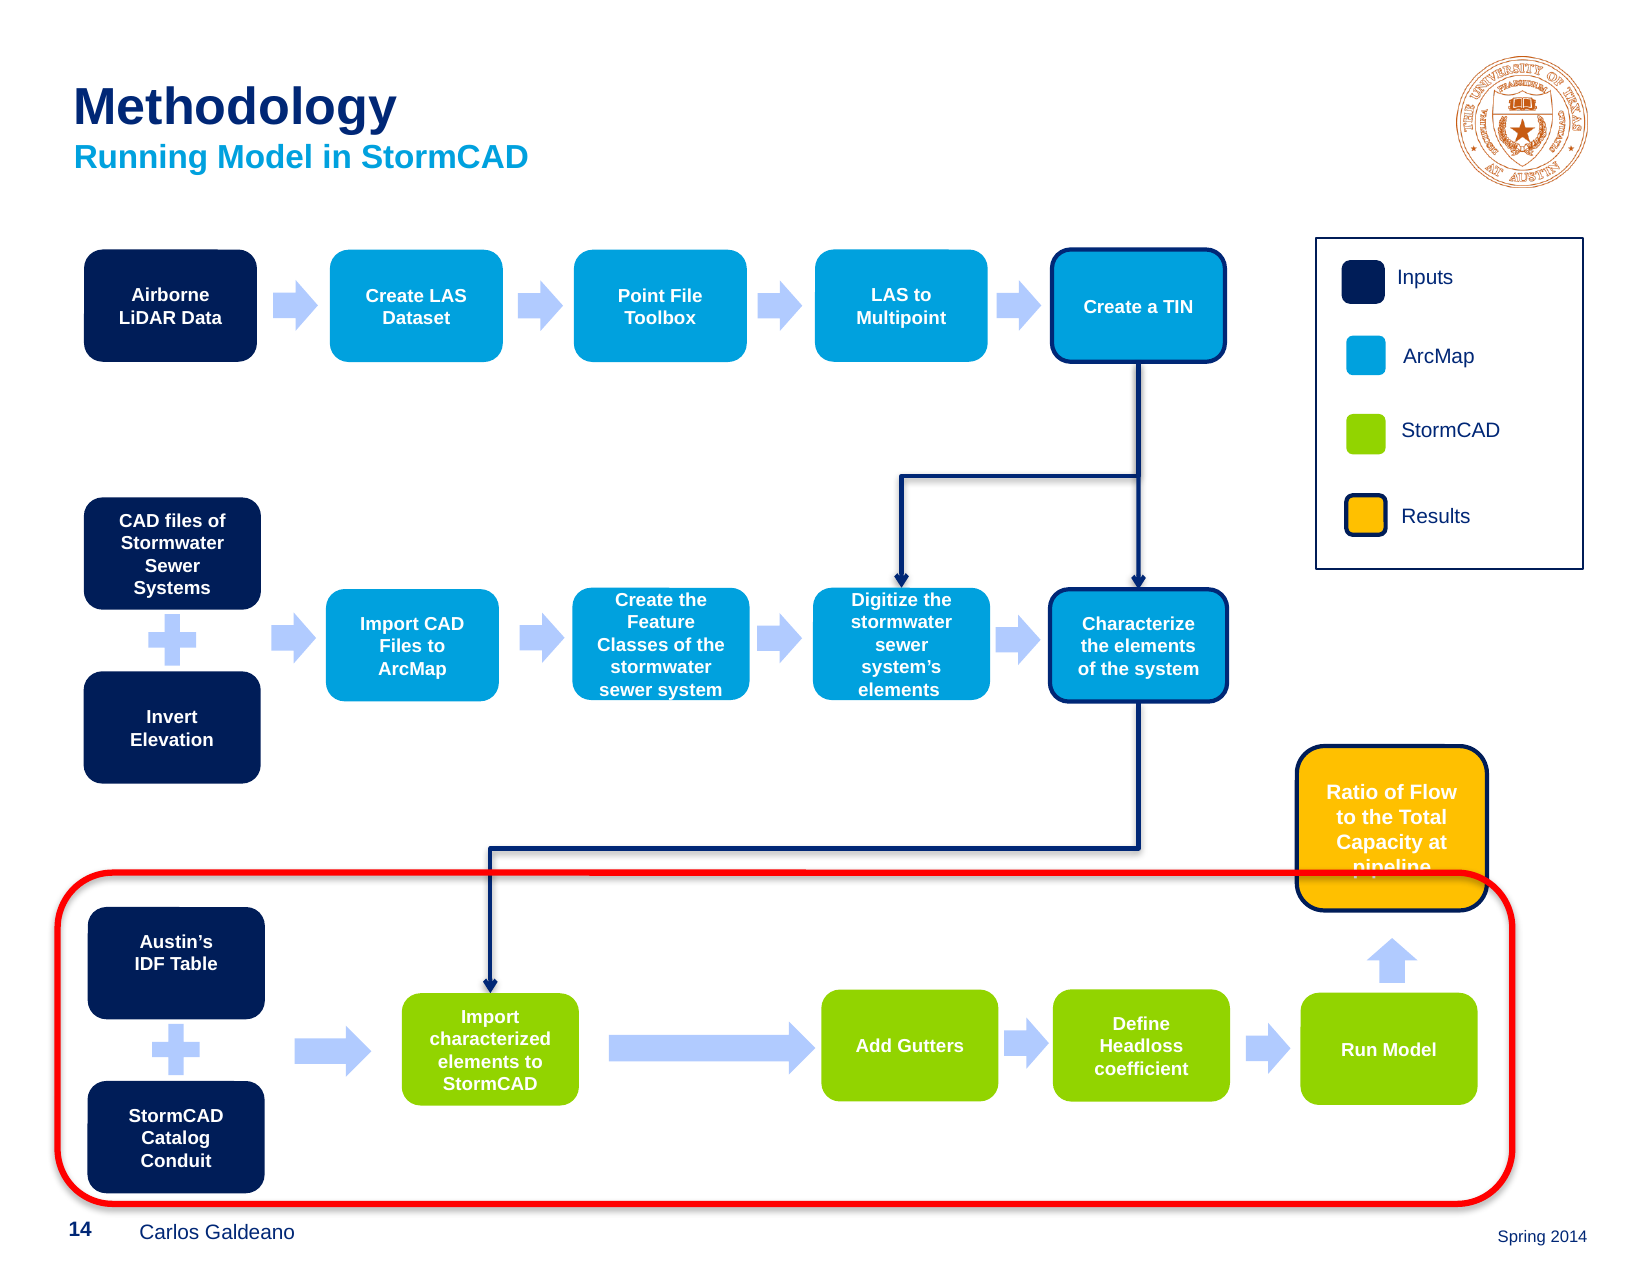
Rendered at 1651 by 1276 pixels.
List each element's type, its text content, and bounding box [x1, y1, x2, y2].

text_box [755, 278, 804, 333]
text_box LAS to Multipoint [812, 247, 990, 364]
text_box [92, 871, 1514, 1205]
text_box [668, 791, 961, 905]
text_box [83, 497, 1228, 784]
title Methodology Running Model in StormCAD [73, 72, 1594, 190]
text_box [1316, 238, 1610, 570]
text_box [906, 356, 1134, 495]
slide_number 14 [68, 1216, 120, 1243]
text_box Create LAS Dataset [327, 247, 505, 365]
text_box Create a TIN [1049, 247, 1228, 364]
text_box [271, 277, 320, 333]
text_box [994, 278, 1043, 333]
text_box Airborne LiDAR Data [81, 247, 260, 364]
text_box Point File Toolbox [571, 247, 749, 365]
footer Carlos Galdeano [139, 1218, 919, 1246]
text_box Ratio of Flow to the Total Capacity at pipeline [1294, 743, 1490, 881]
text_box [515, 278, 565, 333]
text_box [87, 906, 1478, 1194]
picture [1456, 56, 1588, 72]
text_box [56, 871, 663, 1197]
